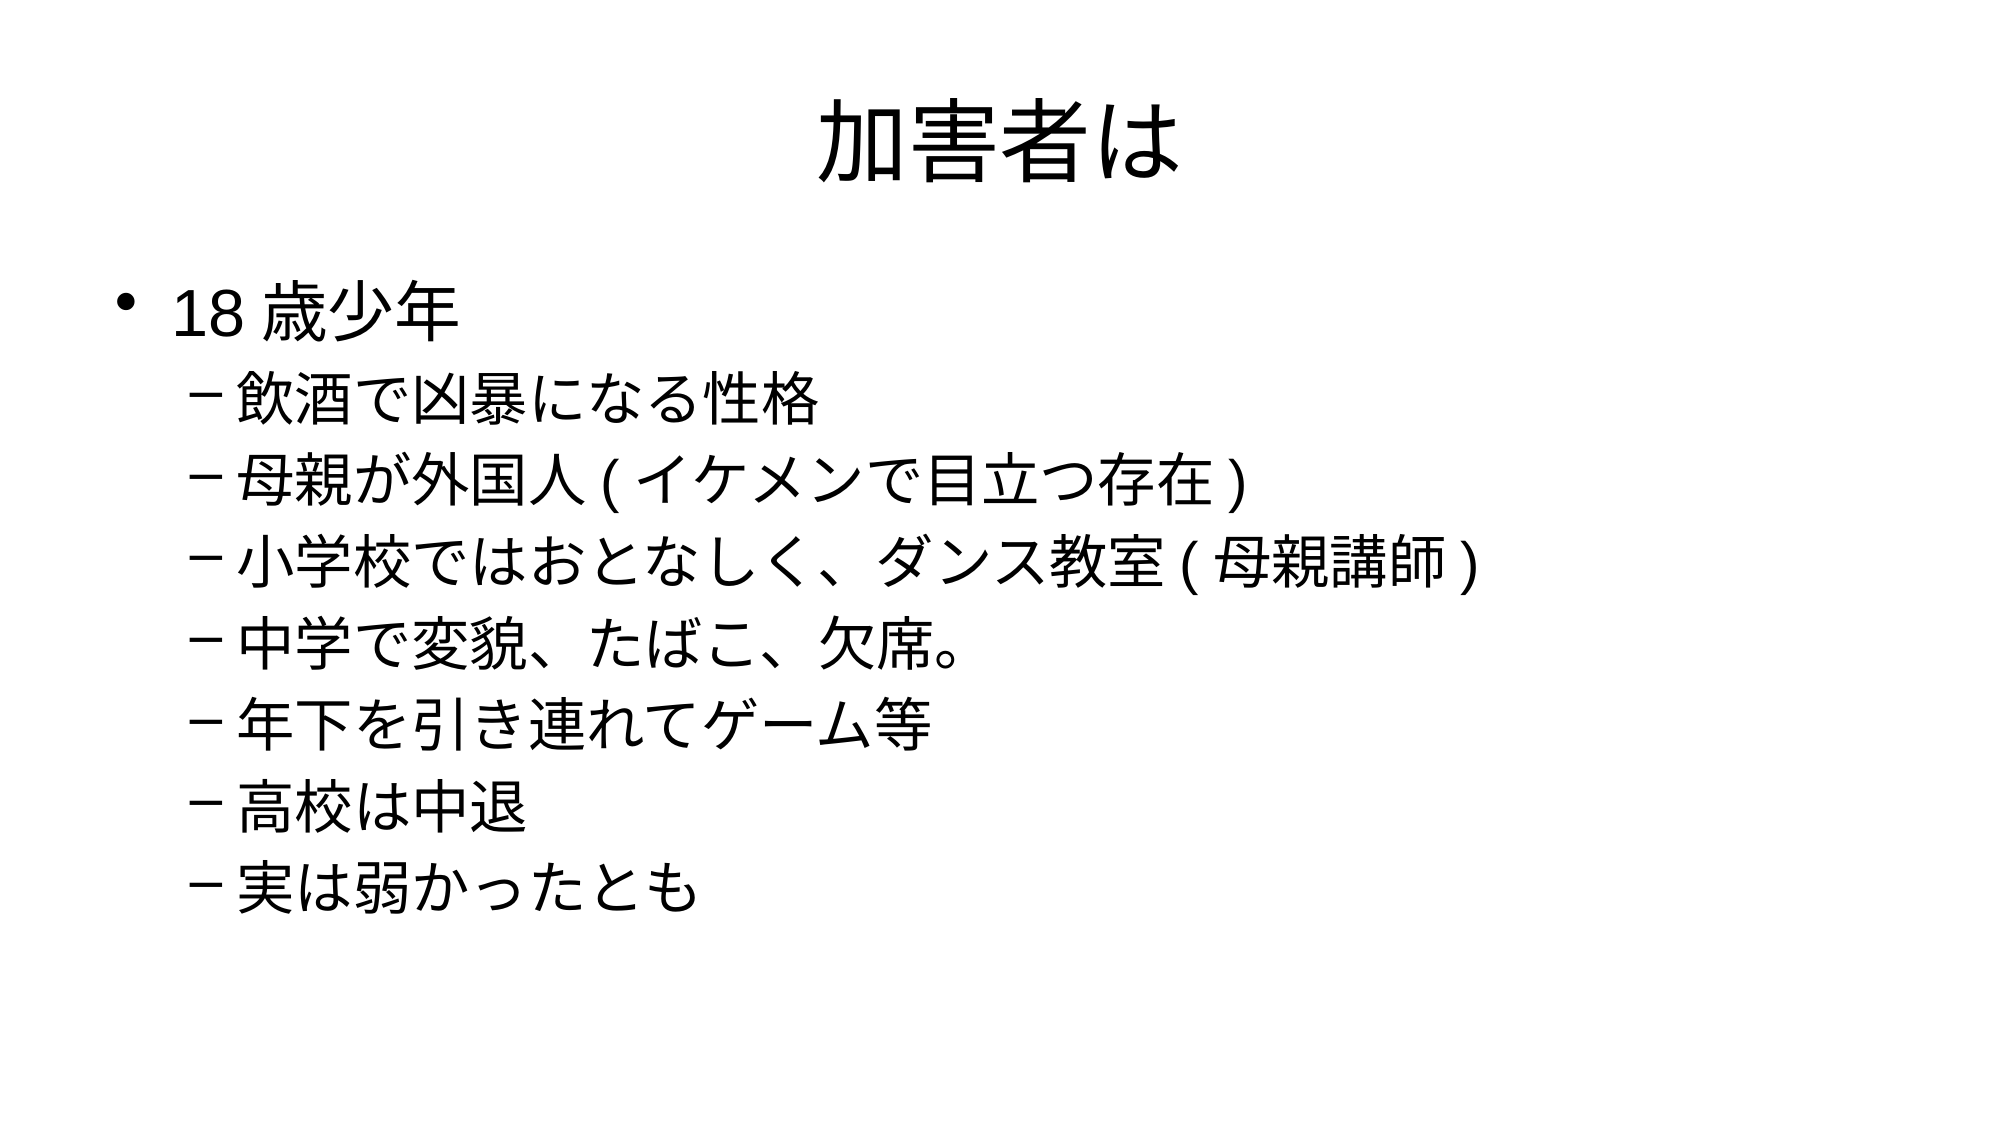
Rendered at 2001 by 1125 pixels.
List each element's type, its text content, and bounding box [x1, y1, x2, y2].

list 18歳少年 飲酒で凶暴になる性格 母親が外国人(イケメンで目立つ存在) 小学校ではおとなしく、ダンス教室(母親講師) 中学で変貌、たばこ、欠席。 年下を引き連れてゲーム等 高校は中退 実は弱かったとも [99, 262, 1901, 1006]
title 加害者は [99, 44, 1901, 233]
